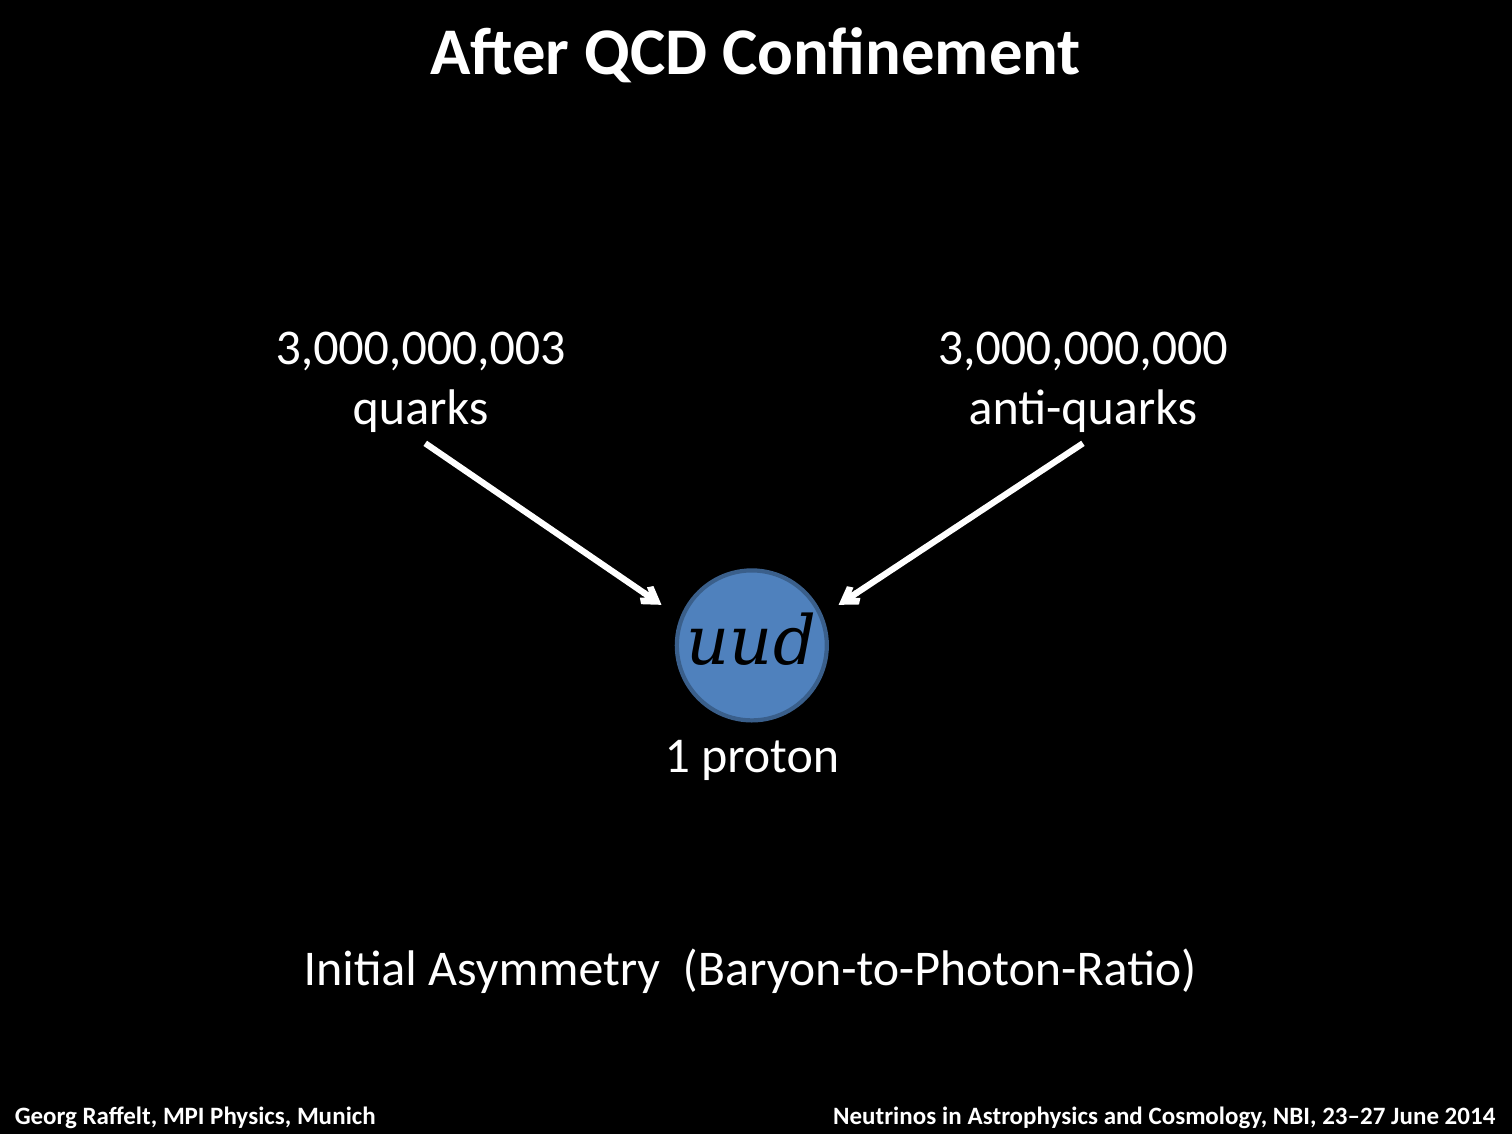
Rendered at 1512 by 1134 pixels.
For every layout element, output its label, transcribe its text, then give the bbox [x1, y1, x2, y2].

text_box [258, 306, 1245, 792]
title After QCD Confinement [0, 0, 1512, 96]
